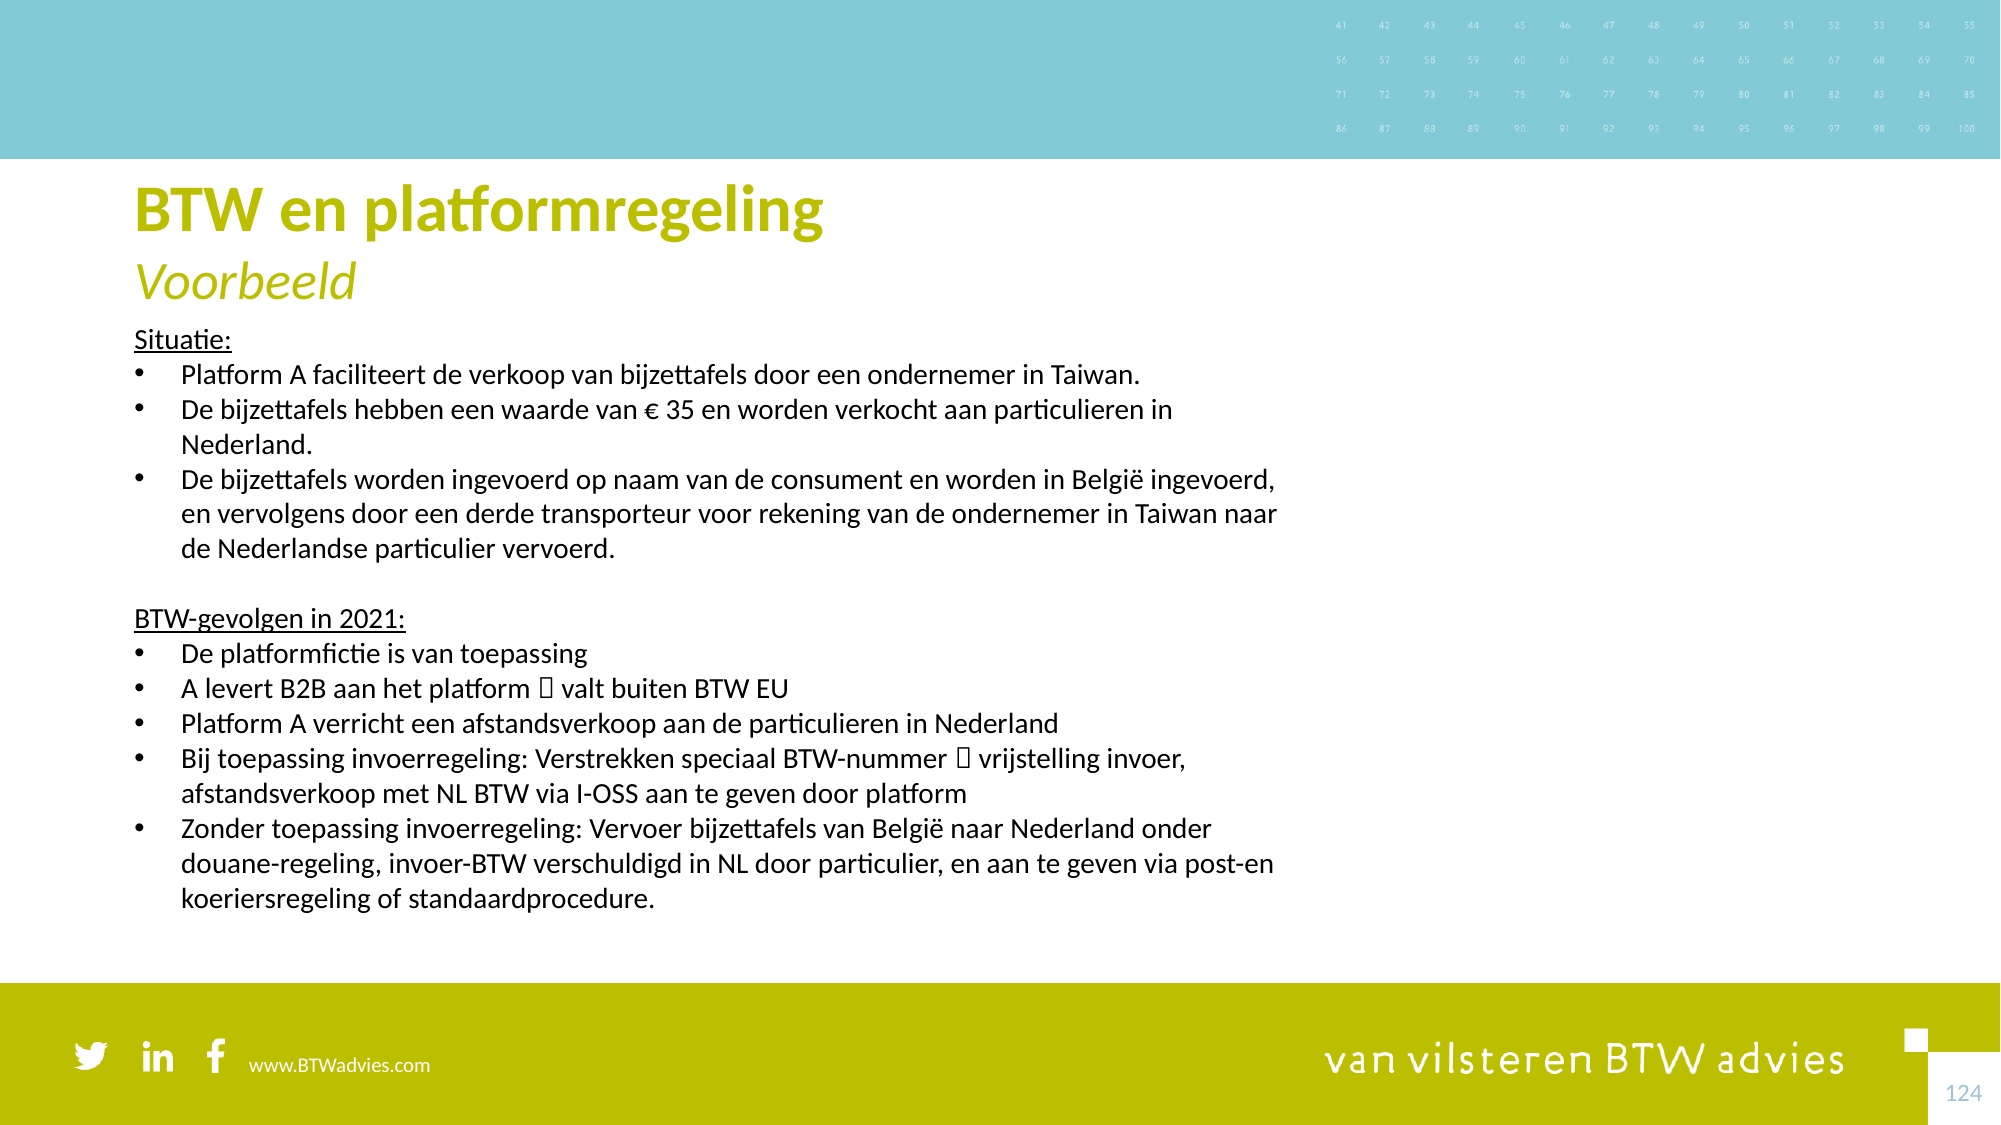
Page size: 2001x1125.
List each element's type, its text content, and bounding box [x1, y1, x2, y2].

picture [0, 0, 2001, 1125]
title BTW en platformregeling Voorbeeld [119, 144, 1620, 332]
text_box Situatie: Platform A faciliteert de verkoop van bijzettafels door een ondernemer in Taiwan. De bijzettafels hebben een waarde van € 35 en worden verkocht aan particulieren in Nederland. De bijzettafels worden ingevoerd op naam van de consument en worden in België ingevoerd, en vervolgens door een derde transporteur voor rekening van de ondernemer in Taiwan naar de Nederlandse particulier vervoerd. BTW-gevolgen in 2021: De platformfictie is van toepassing A levert B2B aan het platform  valt buiten BTW EU Platform A verricht een afstandsverkoop aan de particulieren in Nederland Bij toepassing invoerregeling: Verstrekken speciaal BTW-nummer  vrijstelling invoer, afstandsverkoop met NL BTW via I-OSS aan te geven door platform Zonder toepassing invoerregeling: Vervoer bijzettafels van België naar Nederland onder douane-regeling, invoer-BTW verschuldigd in NL door particulier, en aan te geven via post-en koeriersregeling of standaardprocedure. [119, 332, 1325, 957]
